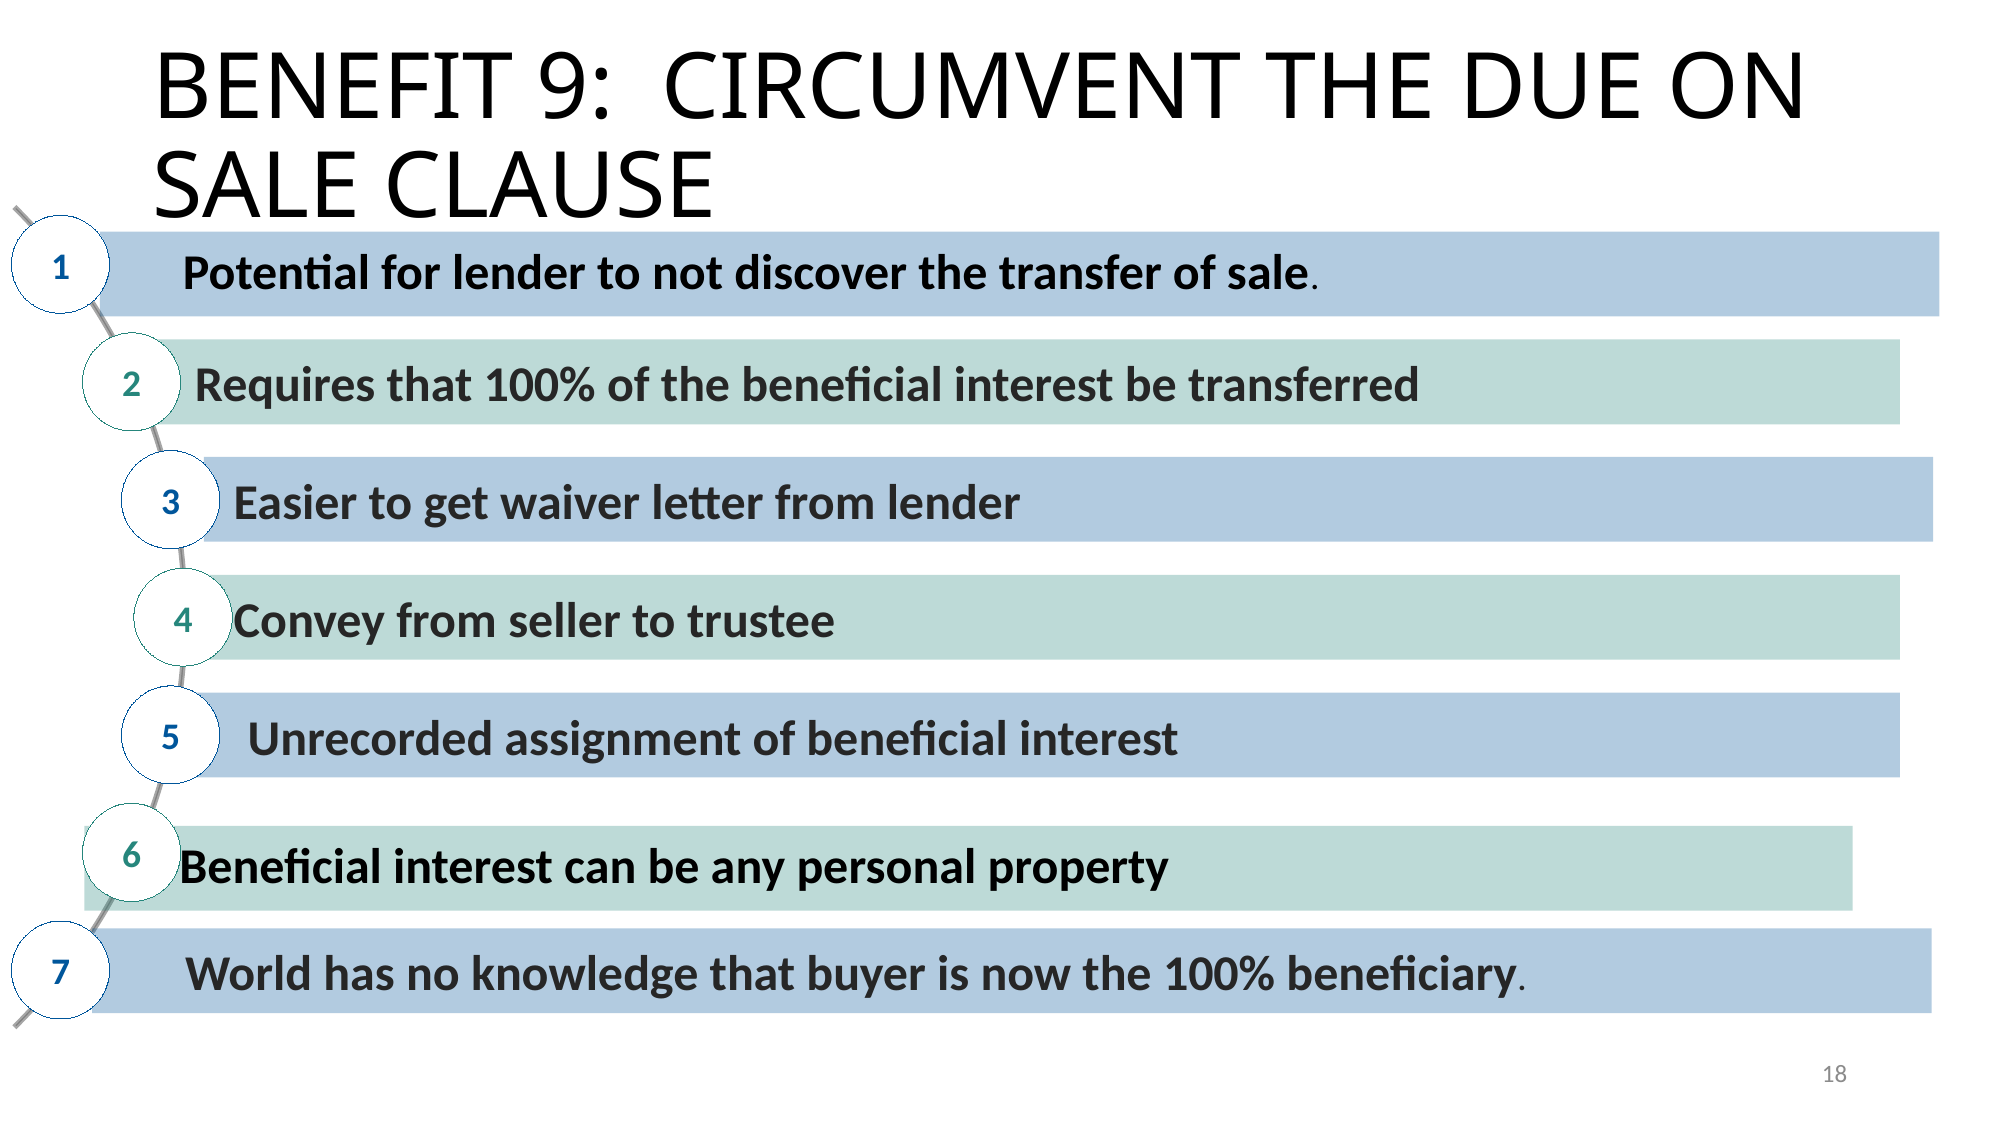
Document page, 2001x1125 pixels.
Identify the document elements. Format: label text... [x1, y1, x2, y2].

text_box 3 [121, 450, 219, 549]
text_box World has no knowledge that buyer is now the 100% beneficiary. [140, 932, 1718, 1008]
text_box [151, 426, 163, 451]
text_box 1 [11, 215, 110, 314]
text_box [13, 206, 33, 225]
text_box B Beneficial interest can be any personal property [84, 825, 1853, 911]
text_box [180, 826, 1758, 879]
text_box [203, 456, 1934, 542]
text_box Potential for lender to not discover the transfer of sale. [99, 231, 1940, 317]
text_box [90, 911, 107, 931]
text_box [13, 1009, 33, 1028]
text_box [209, 574, 1900, 660]
text_box 6 [82, 803, 180, 902]
text_box Convey from seller to trustee [219, 579, 1796, 655]
text_box [92, 928, 1932, 1014]
text_box 4 [133, 568, 219, 667]
text_box Easier to get waiver letter from lender [219, 461, 1796, 537]
text_box [178, 667, 185, 687]
text_box [196, 692, 1900, 778]
text_box [179, 548, 185, 568]
title BENEFIT 9: CIRCUMVENT THE DUE ON SALE CLAUSE [137, 0, 1863, 231]
text_box [90, 301, 114, 337]
text_box Unrecorded assignment of beneficial interest [219, 697, 1796, 773]
text_box [151, 783, 163, 808]
text_box Requires that 100% of the beneficial interest be transferred [180, 343, 1844, 419]
text_box 5 [121, 685, 219, 784]
text_box 7 [11, 921, 110, 1019]
text_box [157, 339, 1900, 425]
text_box 2 [82, 332, 180, 431]
slide_number 18 [1412, 1042, 1863, 1103]
